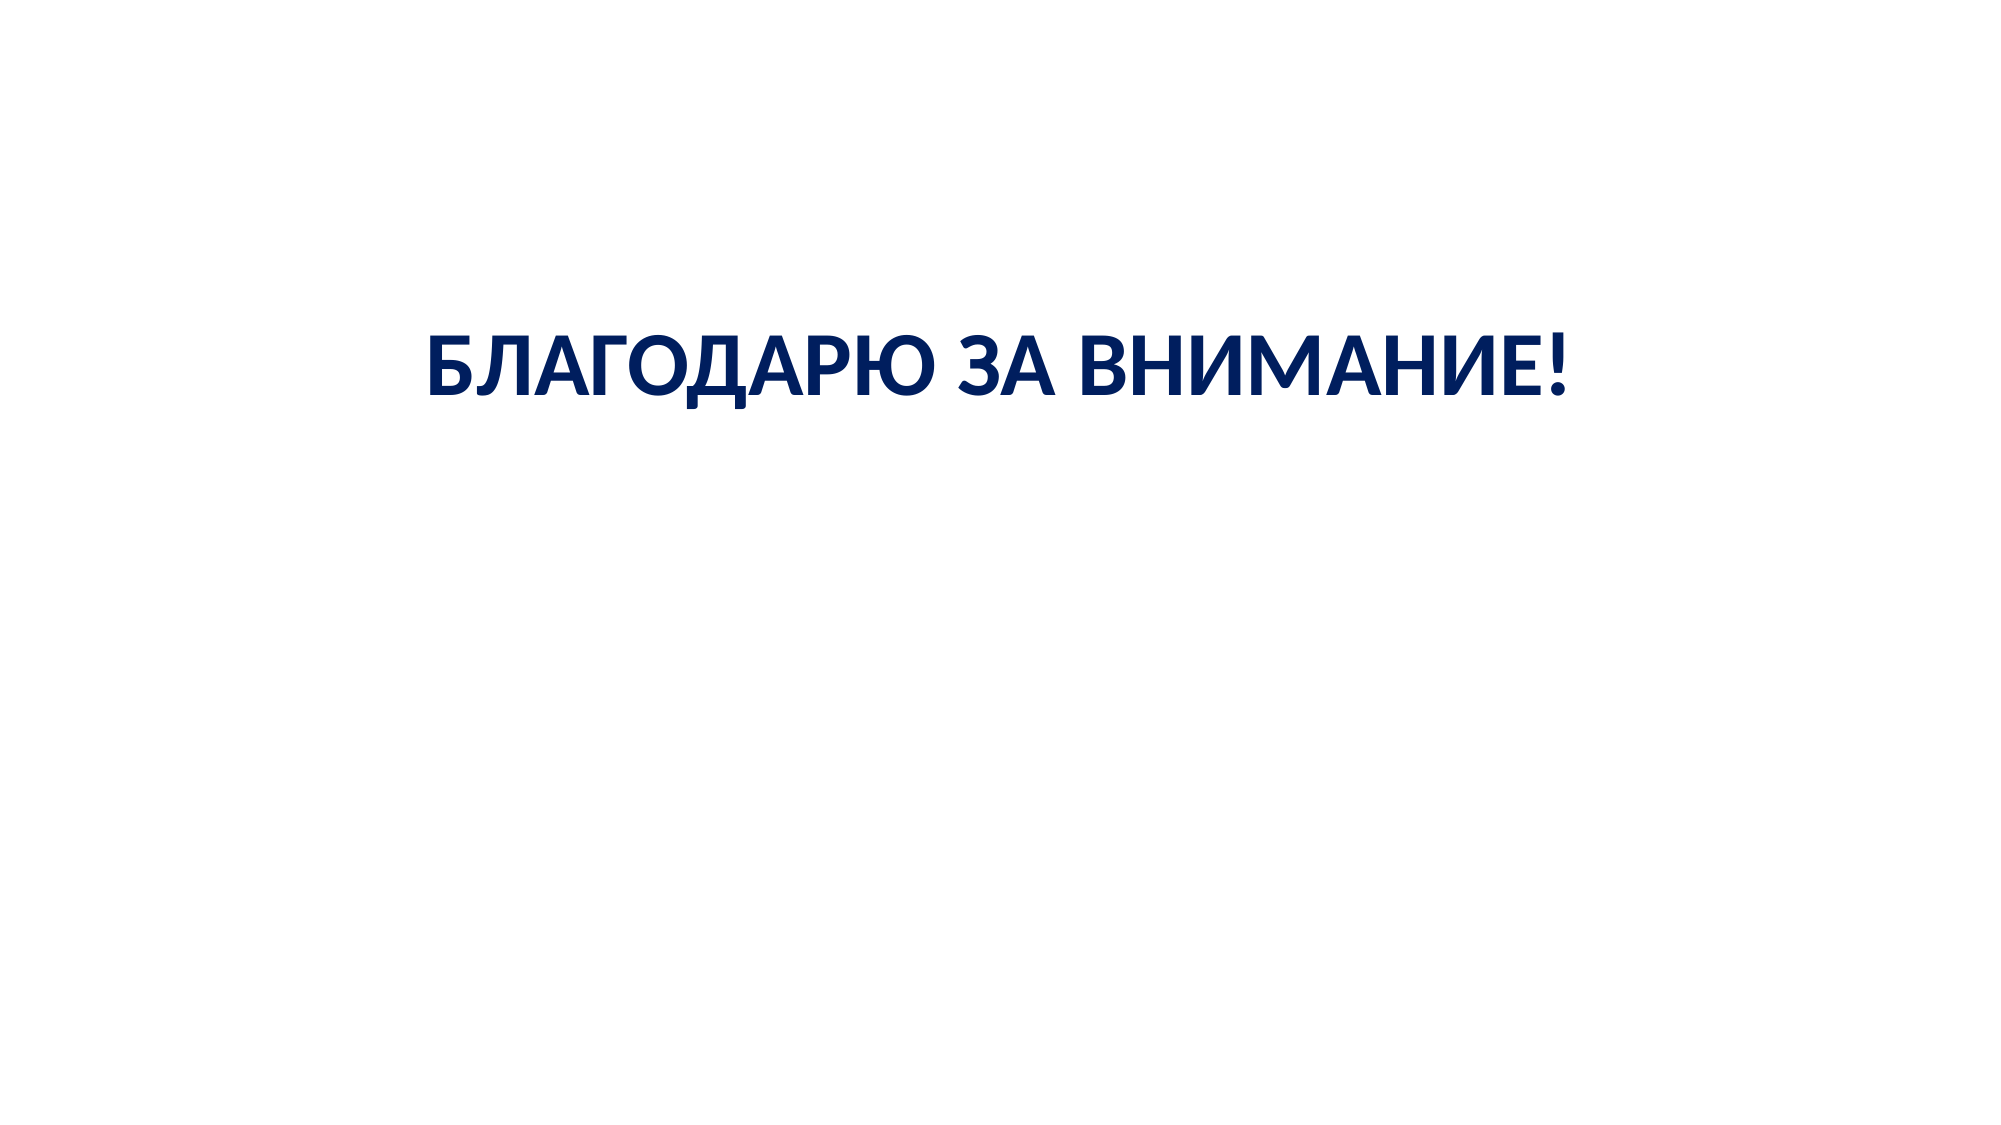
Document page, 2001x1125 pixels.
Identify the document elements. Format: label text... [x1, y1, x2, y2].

text_box БЛАГОДАРЮ ЗА ВНИМАНИЕ! [425, 303, 1577, 929]
